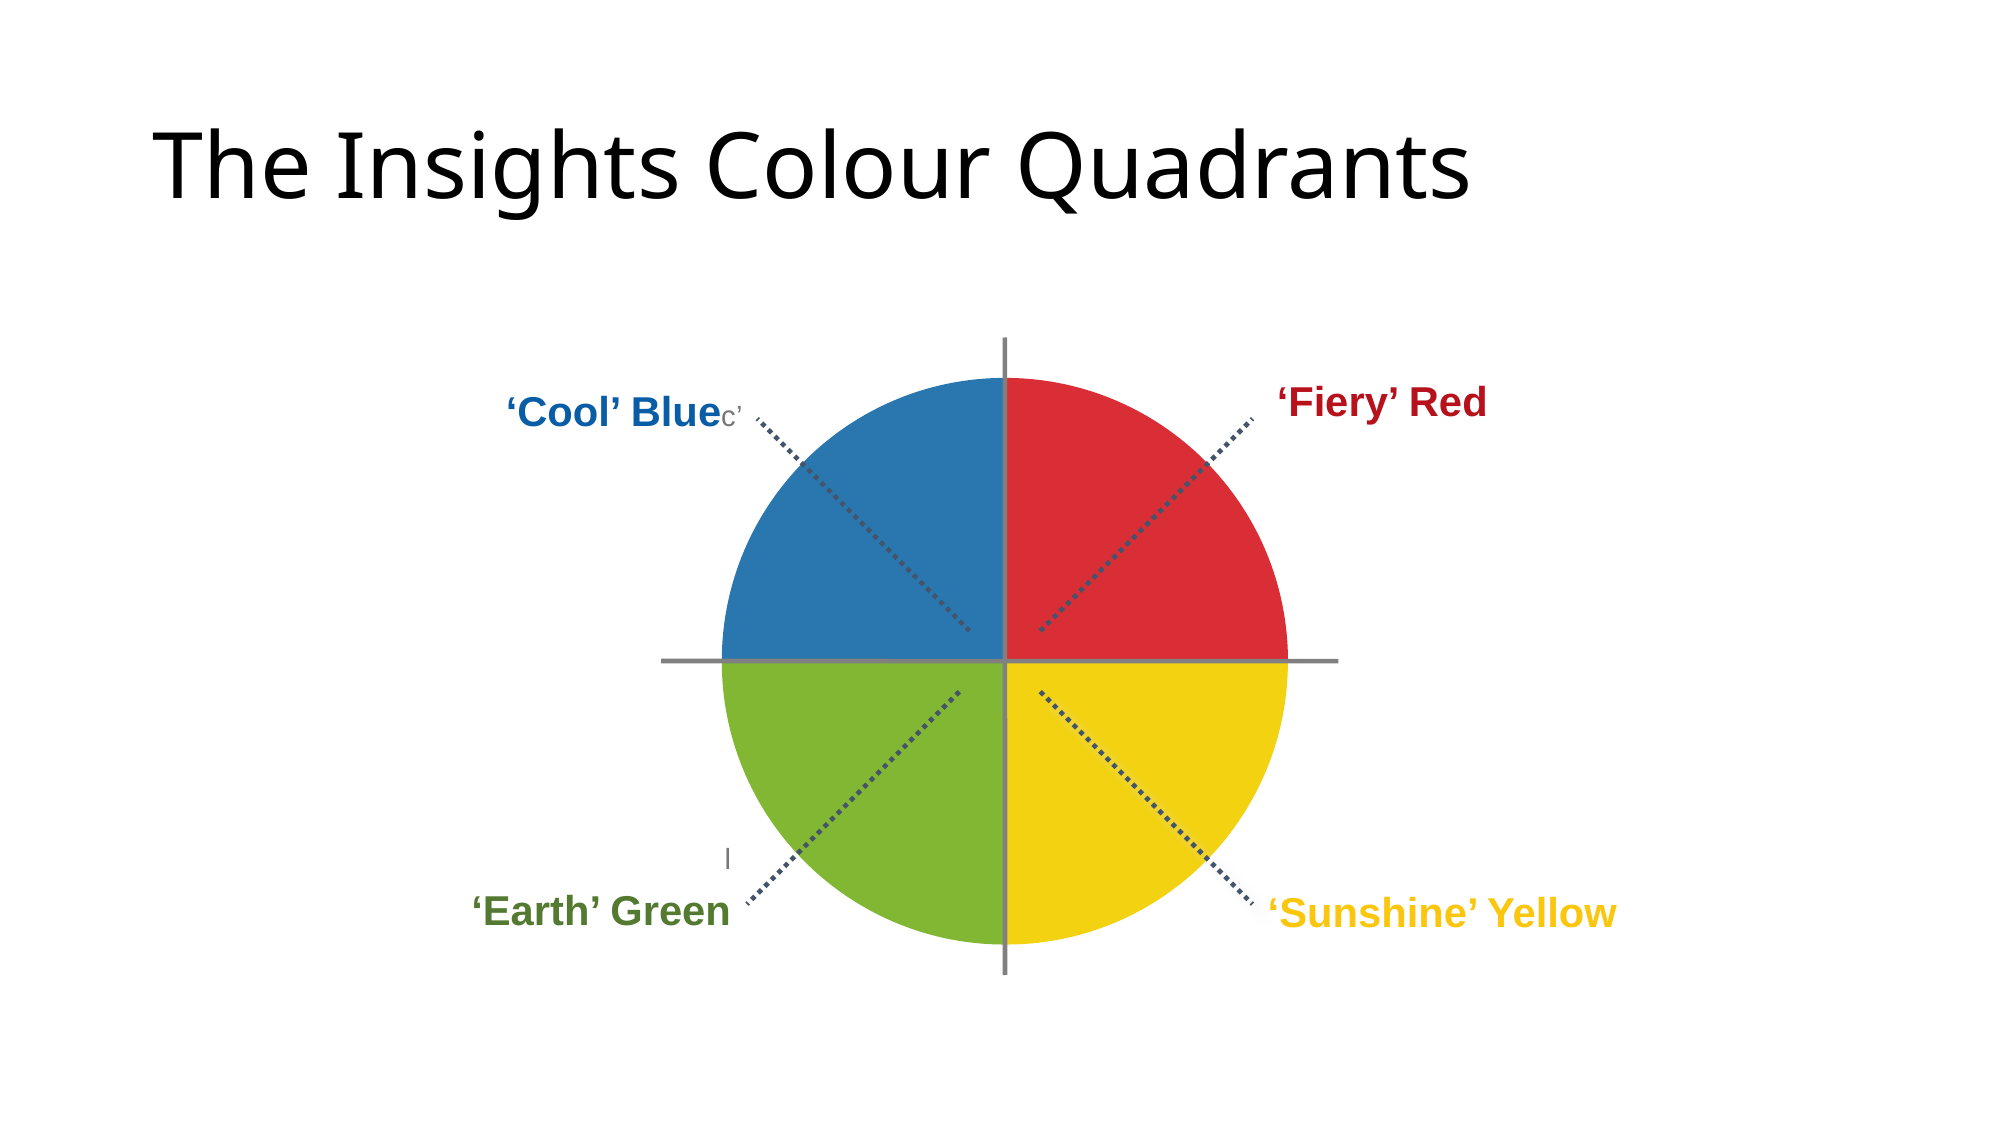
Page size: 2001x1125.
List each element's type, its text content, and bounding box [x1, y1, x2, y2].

text_box ‘Fiery’ Red [1339, 366, 1639, 473]
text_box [661, 337, 1339, 975]
text_box ‘Cool’ Bluec’ [383, 377, 661, 443]
text_box l ‘Earth’ Green [372, 833, 661, 942]
text_box ‘Sunshine’ Yellow [1339, 835, 1643, 944]
title The Insights Colour Quadrants [137, 59, 1863, 278]
